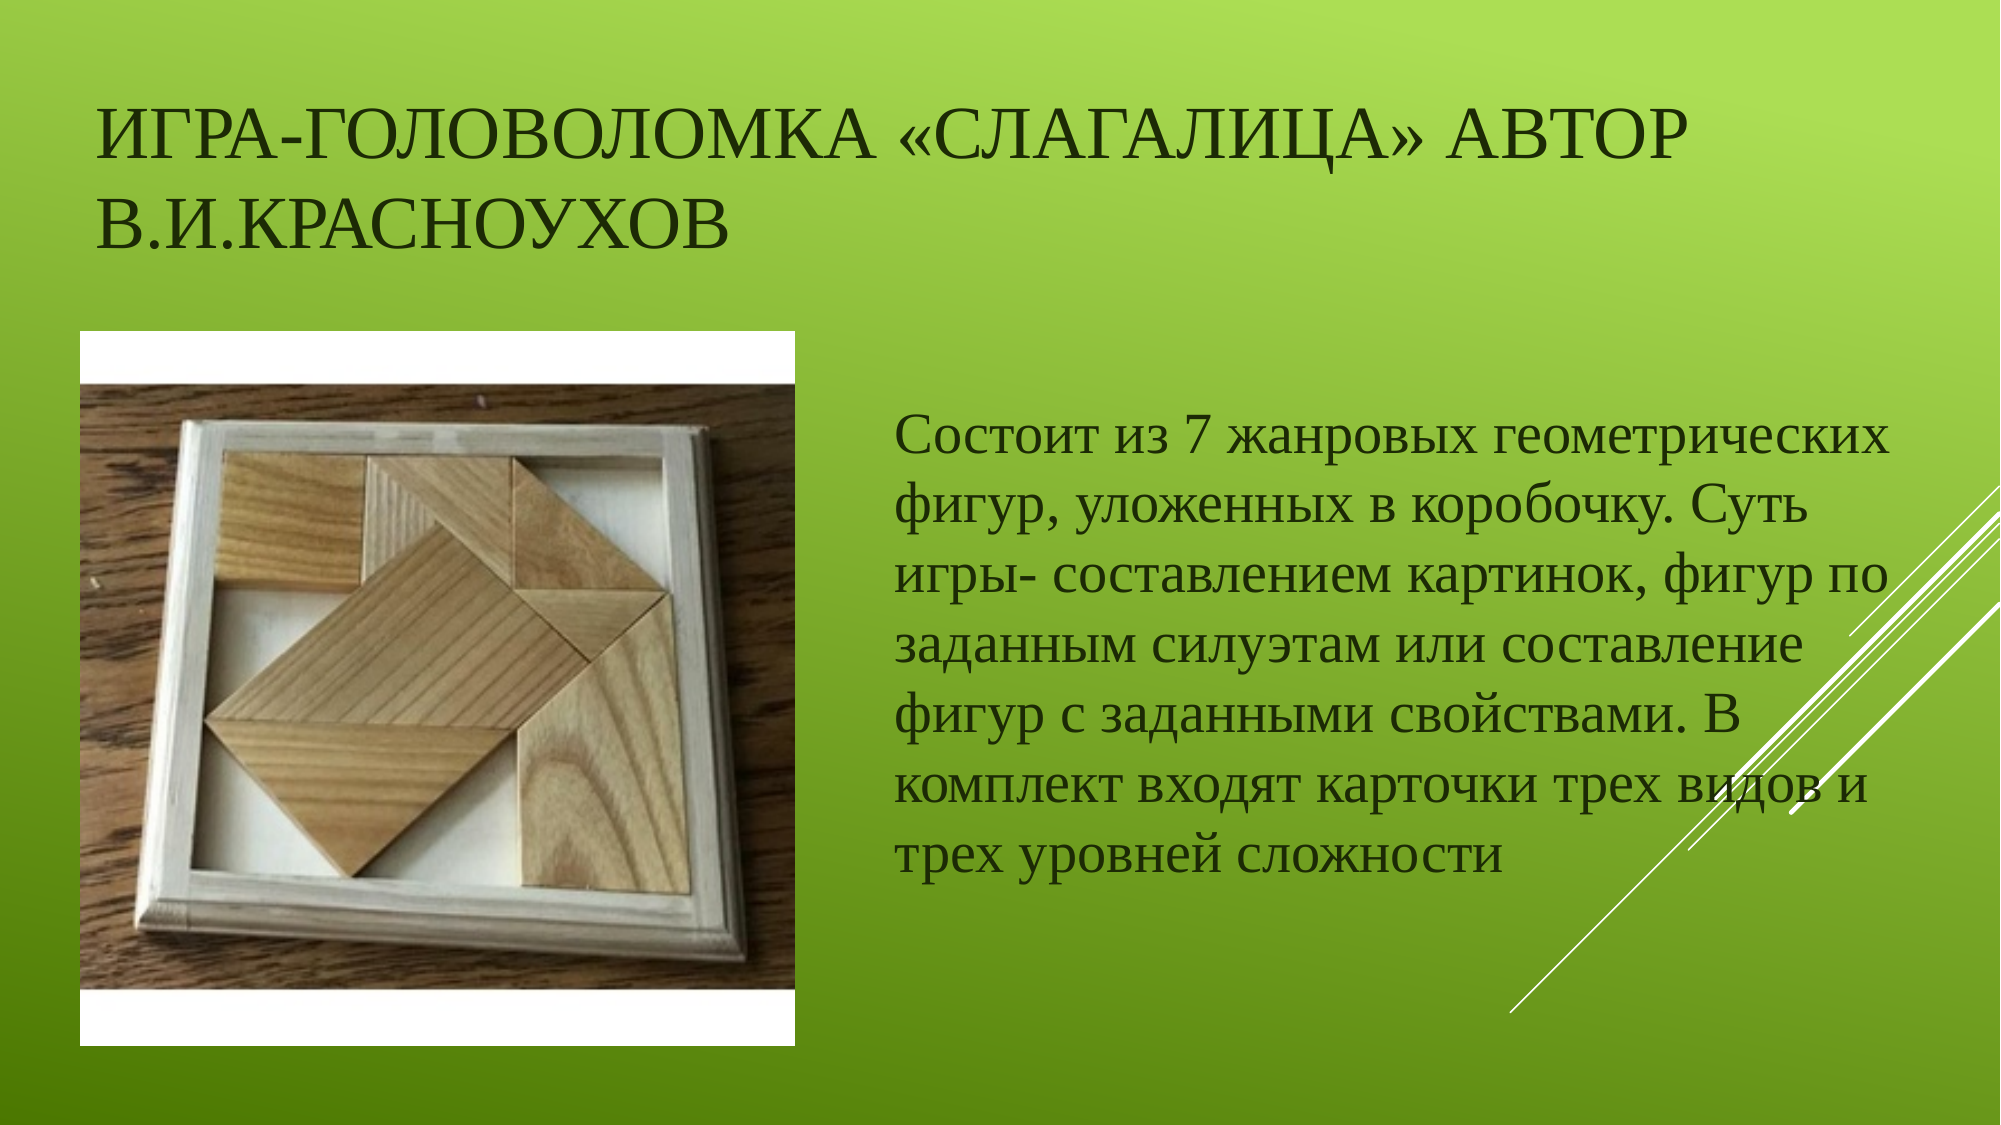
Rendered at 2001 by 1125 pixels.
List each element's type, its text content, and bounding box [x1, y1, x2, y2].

list Состоит из 7 жанровых геометрических фигур, уложенных в коробочку. Суть игры- составлением картинок, фигур по заданным силуэтам или составление фигур с заданными свойствами. В комплект входят карточки трех видов и трех уровней сложности [879, 387, 1953, 960]
title Игра-головоломка «Слагалица» автор В.И.Красноухов [80, 49, 1926, 271]
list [80, 331, 795, 1046]
